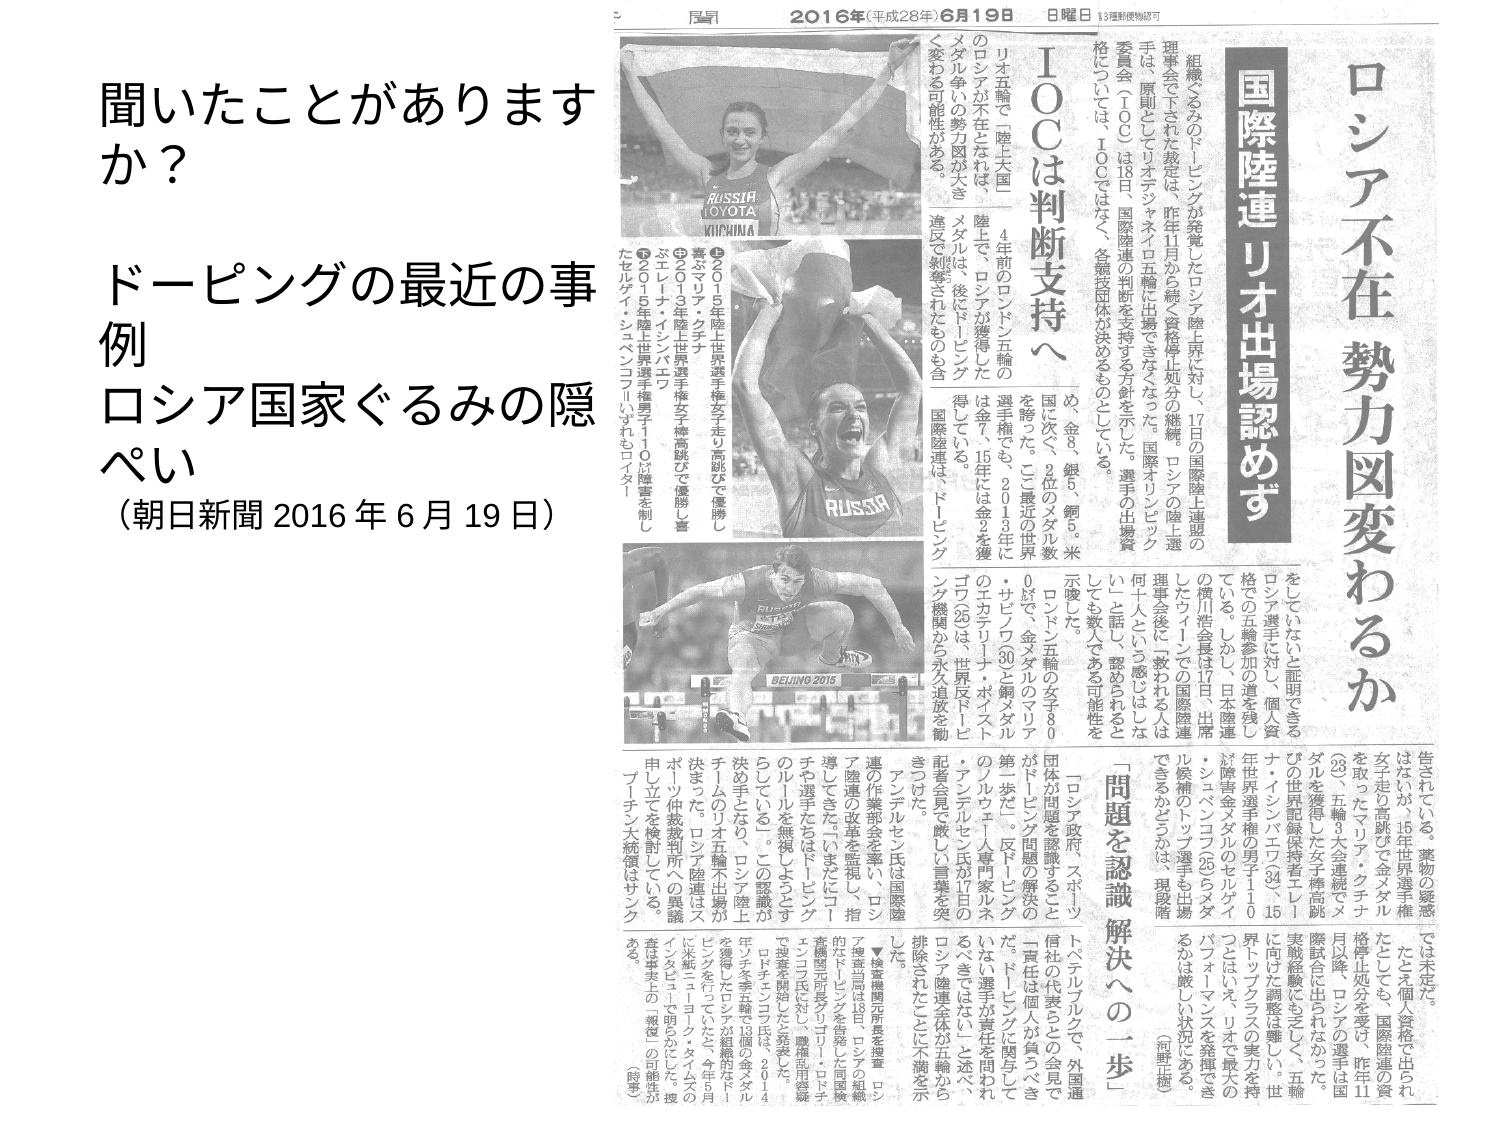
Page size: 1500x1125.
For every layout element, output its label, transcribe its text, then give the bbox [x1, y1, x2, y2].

picture [613, 0, 1439, 1107]
text_box 聞いたことがありますか？ ドーピングの最近の事例 ロシア国家ぐるみの隠ぺい （朝日新聞2016年6月19日） [83, 66, 608, 365]
